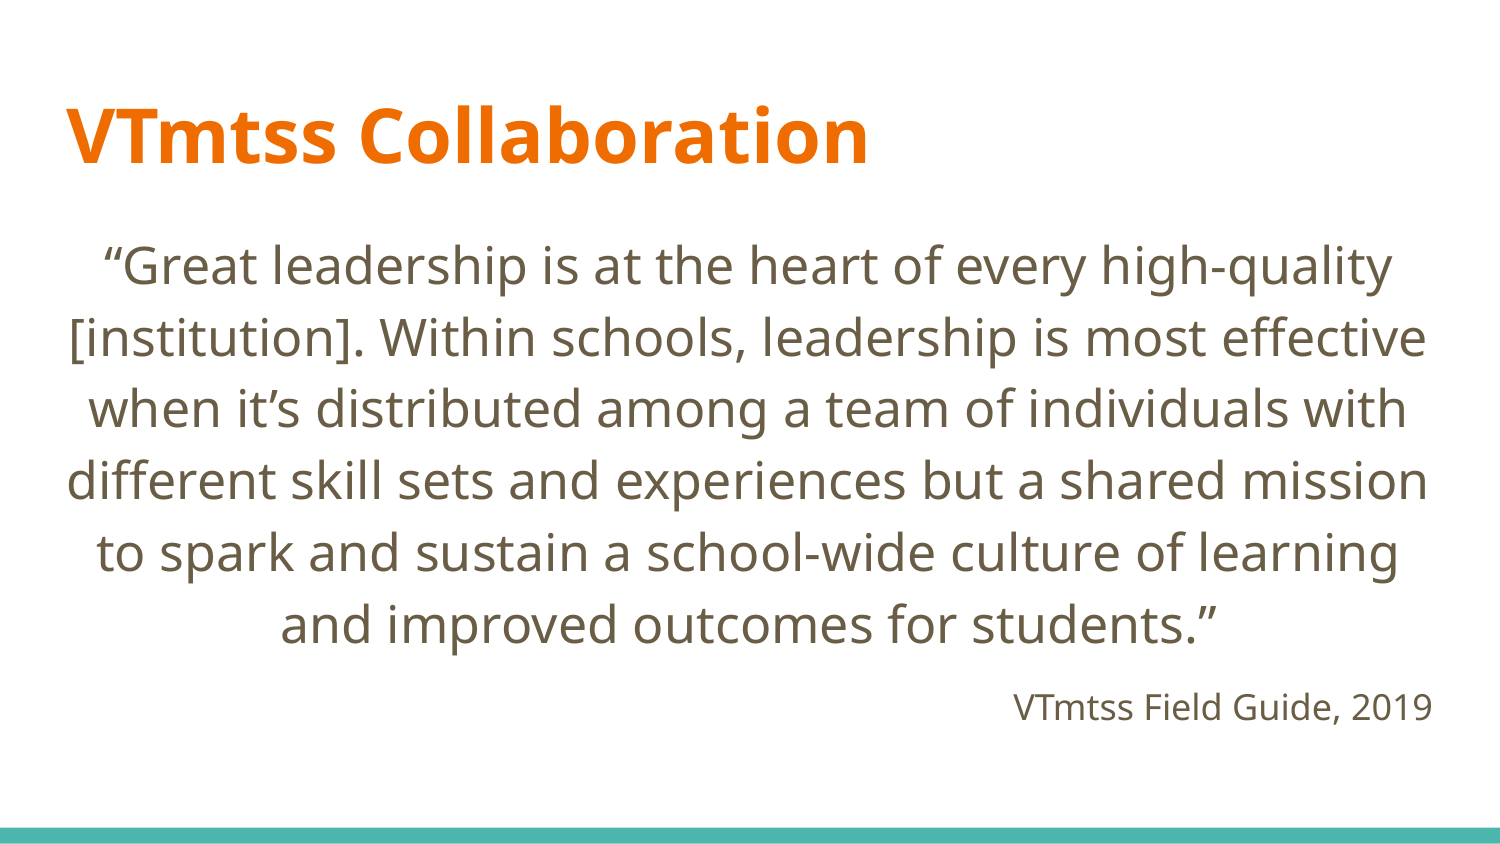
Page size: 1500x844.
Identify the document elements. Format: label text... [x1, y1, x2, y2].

list “Great leadership is at the heart of every high-quality [institution]. Within schools, leadership is most effective when it’s distributed among a team of individuals with different skill sets and experiences but a shared mission to spark and sustain a school-wide culture of learning and improved outcomes for students.” VTmtss Field Guide, 2019 [51, 207, 1449, 802]
title VTmtss Collaboration [51, 72, 1449, 189]
